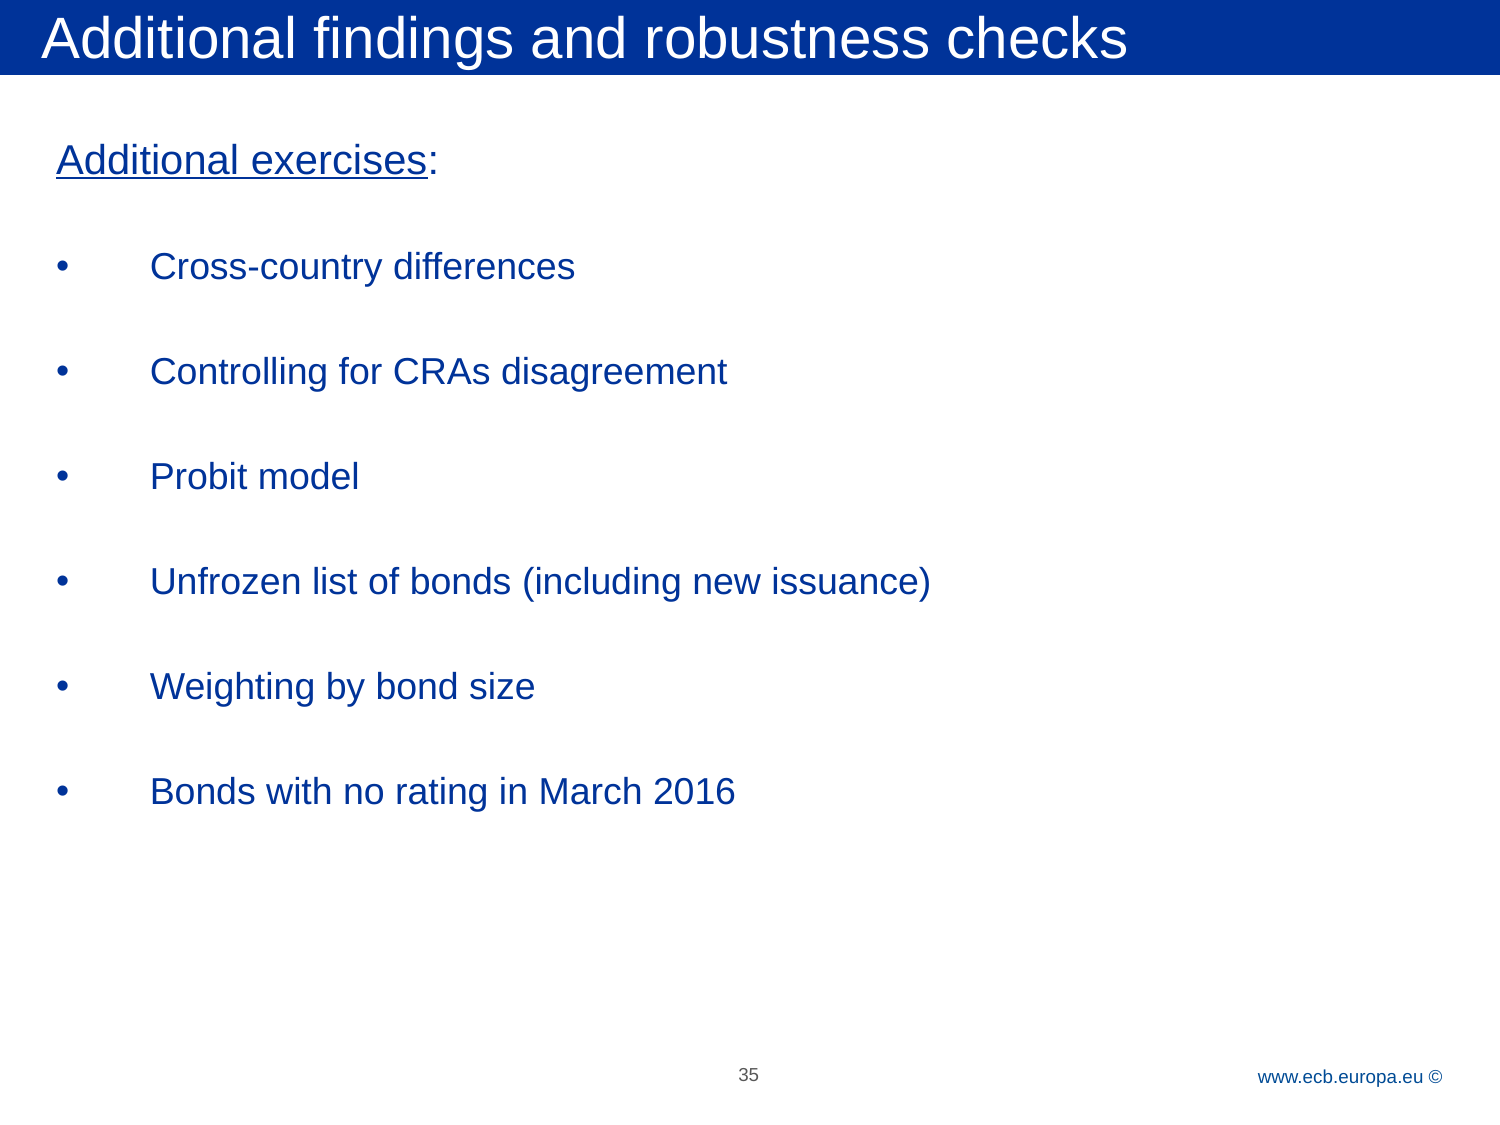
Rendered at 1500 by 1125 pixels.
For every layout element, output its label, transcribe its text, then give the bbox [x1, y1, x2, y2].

text_box Additional exercises: Cross-country differences Controlling for CRAs disagreement Probit model Unfrozen list of bonds (including new issuance) Weighting by bond size Bonds with no rating in March 2016 [41, 125, 1459, 955]
list Additional findings and robustness checks [41, 0, 1444, 79]
slide_number 35 [714, 1062, 783, 1102]
